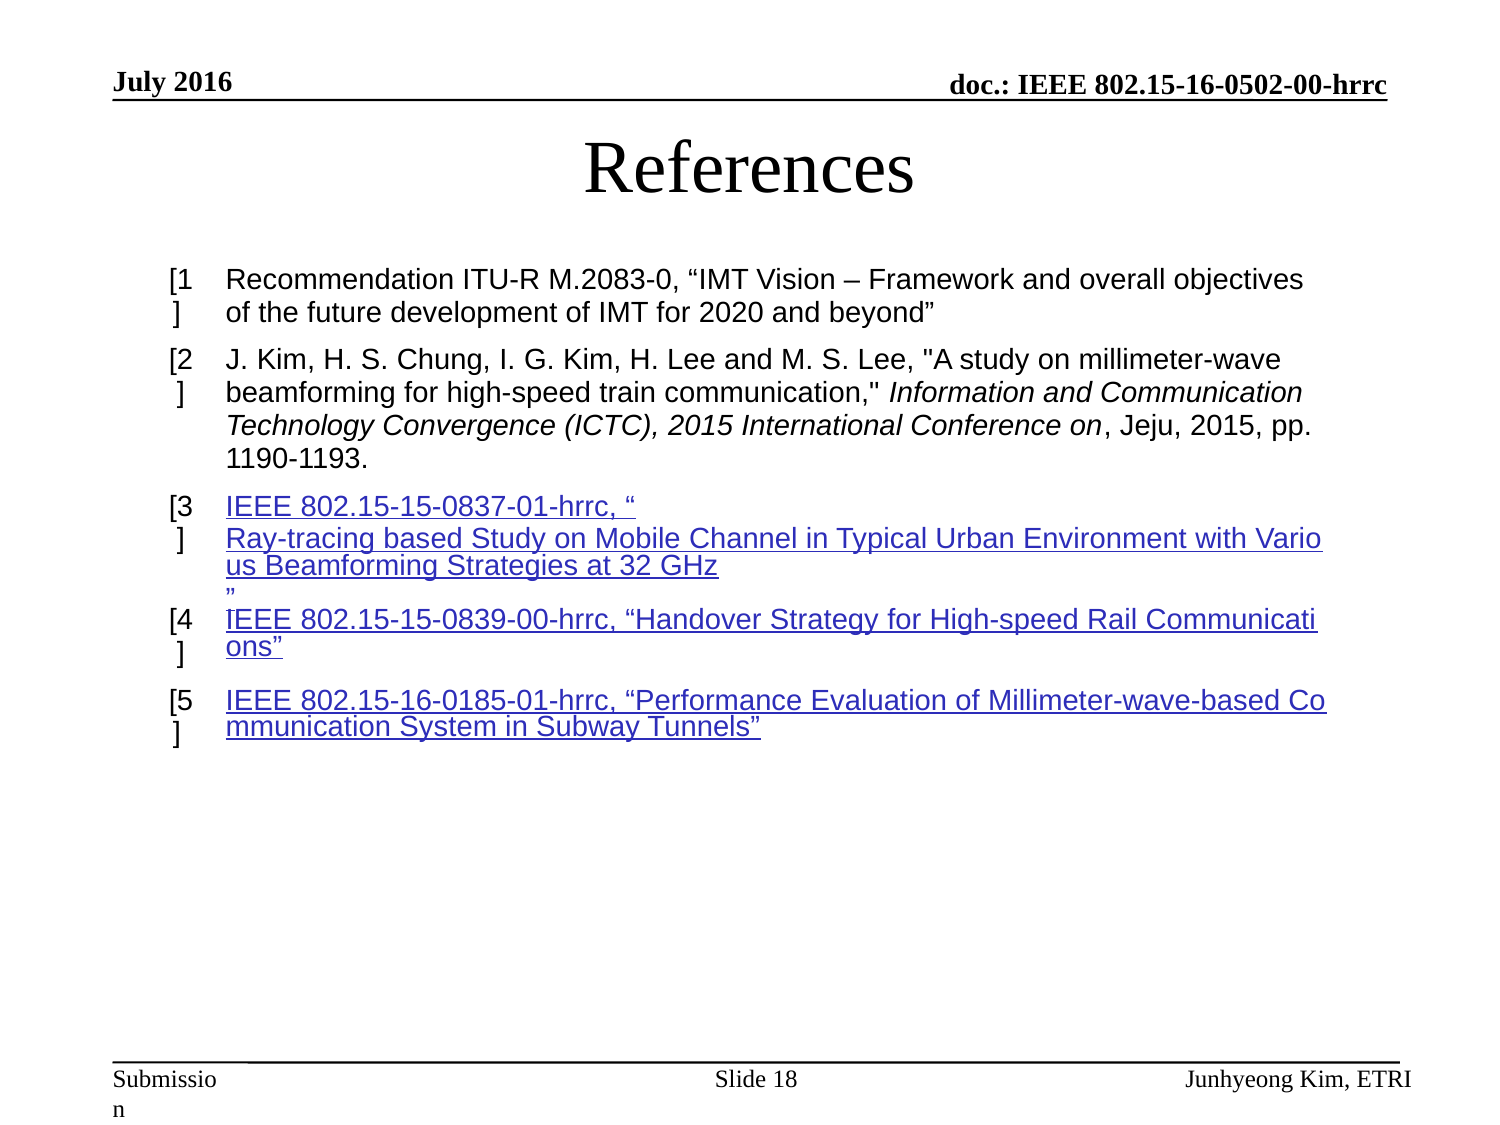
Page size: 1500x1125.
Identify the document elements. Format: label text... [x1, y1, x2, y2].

slide_number Slide 18 [712, 1062, 800, 1093]
footer Junhyeong Kim, ETRI [900, 1062, 1413, 1093]
table_cell IEEE 802.15-16-0185-01-hrrc, “Performance Evaluation of Millimeter-wave-based Communication System in Subway Tunnels” [211, 676, 1348, 757]
table_cell J. Kim, H. S. Chung, I. G. Kim, H. Lee and M. S. Lee, "A study on millimeter-wave beamforming for high-speed train communication," Information and Communication Technology Convergence (ICTC), 2015 International Conference on, Jeju, 2015, pp. 1190-1193. [211, 336, 1348, 482]
table_header Recommendation ITU-R M.2083-0, “IMT Vision – Framework and overall objectives of the future development of IMT for 2020 and beyond” [211, 255, 1348, 336]
table_cell [2] [152, 336, 211, 482]
table_cell [4] [152, 596, 211, 676]
table_header [1] [152, 255, 211, 336]
table_cell [5] [152, 676, 211, 757]
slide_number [112, 62, 375, 98]
title References [112, 112, 1388, 213]
table_cell [3] [152, 482, 211, 596]
table_cell IEEE 802.15-15-0837-01-hrrc, “Ray-tracing based Study on Mobile Channel in Typical Urban Environment with Various Beamforming Strategies at 32 GHz” [211, 482, 1348, 596]
table_cell IEEE 802.15-15-0839-00-hrrc, “Handover Strategy for High-speed Rail Communications” [211, 596, 1348, 676]
